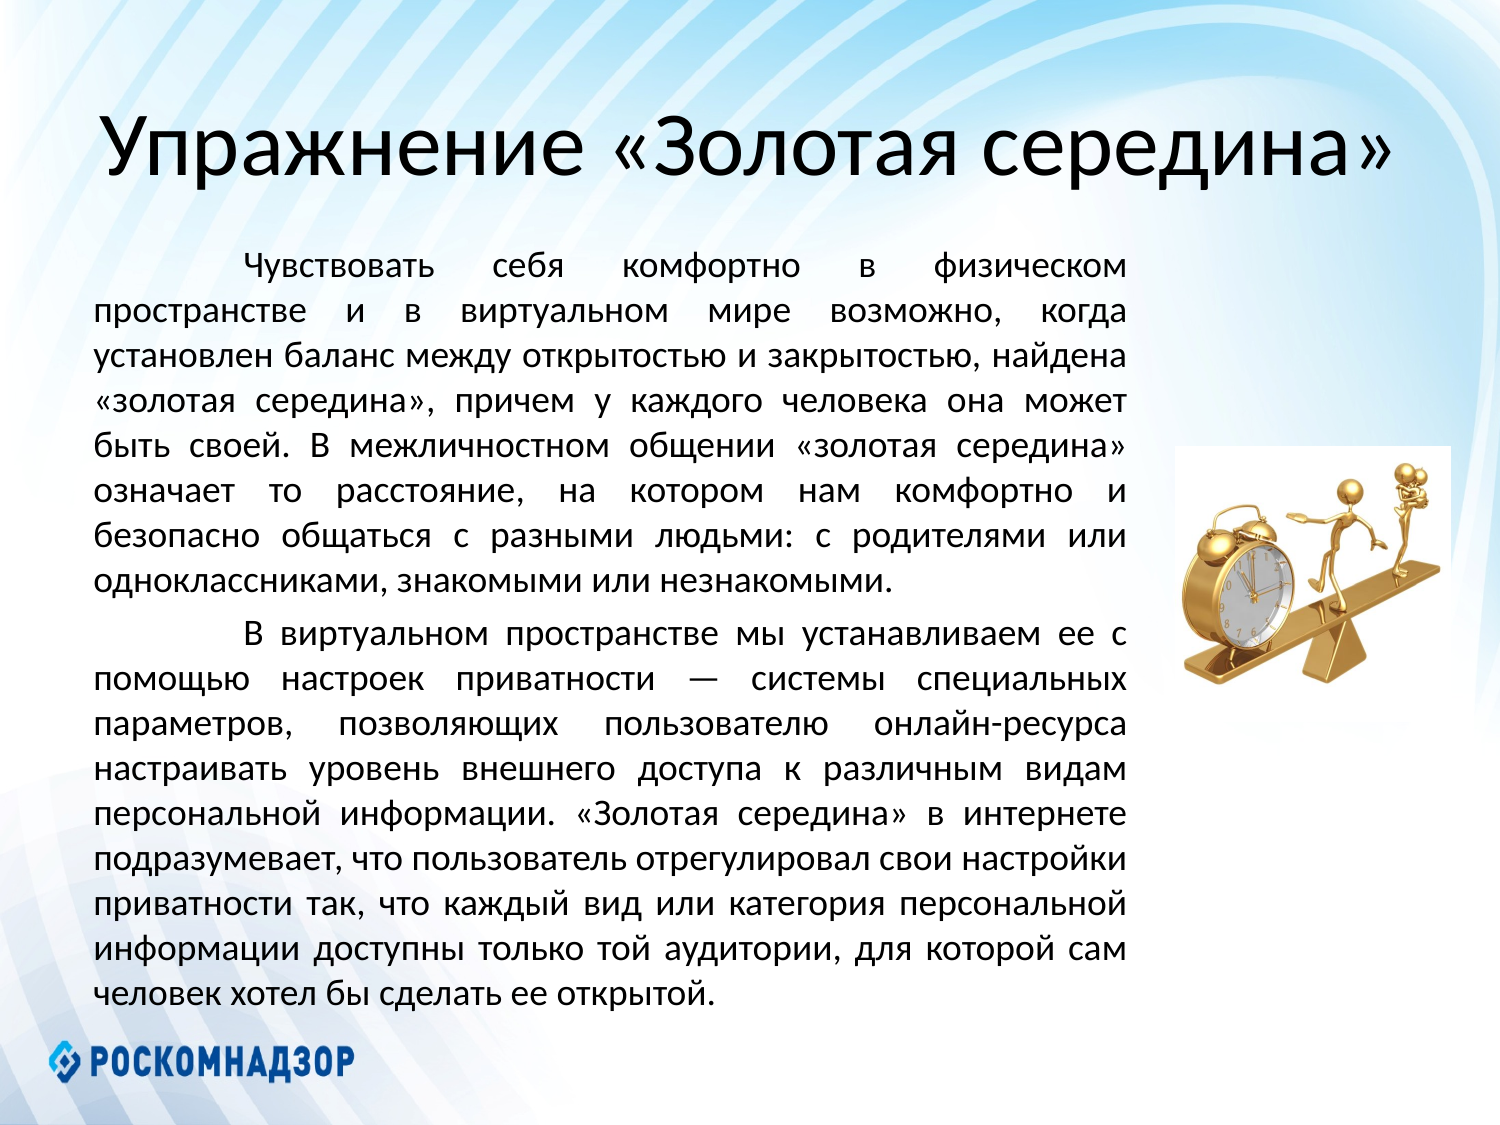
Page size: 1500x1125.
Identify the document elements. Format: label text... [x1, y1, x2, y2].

picture [0, 0, 1500, 1125]
list Чувствовать себя комфортно в физическом пространстве и в виртуальном мире возможно, когда установлен баланс между открытостью и закрытостью, найдена «золотая середина», причем у каждого человека она может быть своей. В межличностном общении «золотая середина» означает то расстояние, на котором нам комфортно и безопасно общаться с разными людьми: с родителями или одноклассниками, знакомыми или незнакомыми. В виртуальном пространстве мы устанавливаем ее с помощью настроек приватности — системы специальных параметров, позволяющих пользователю онлайн-ресурса настраивать уровень внешнего доступа к различным видам персональной информации. «Золотая середина» в интернете подразумевает, что пользователь отрегулировал свои настройки приватности так, что каждый вид или категория персональной информации доступны только той аудитории, для которой сам человек хотел бы сделать ее открытой. [78, 232, 1144, 1006]
title Упражнение «Золотая середина» [75, 45, 1425, 233]
